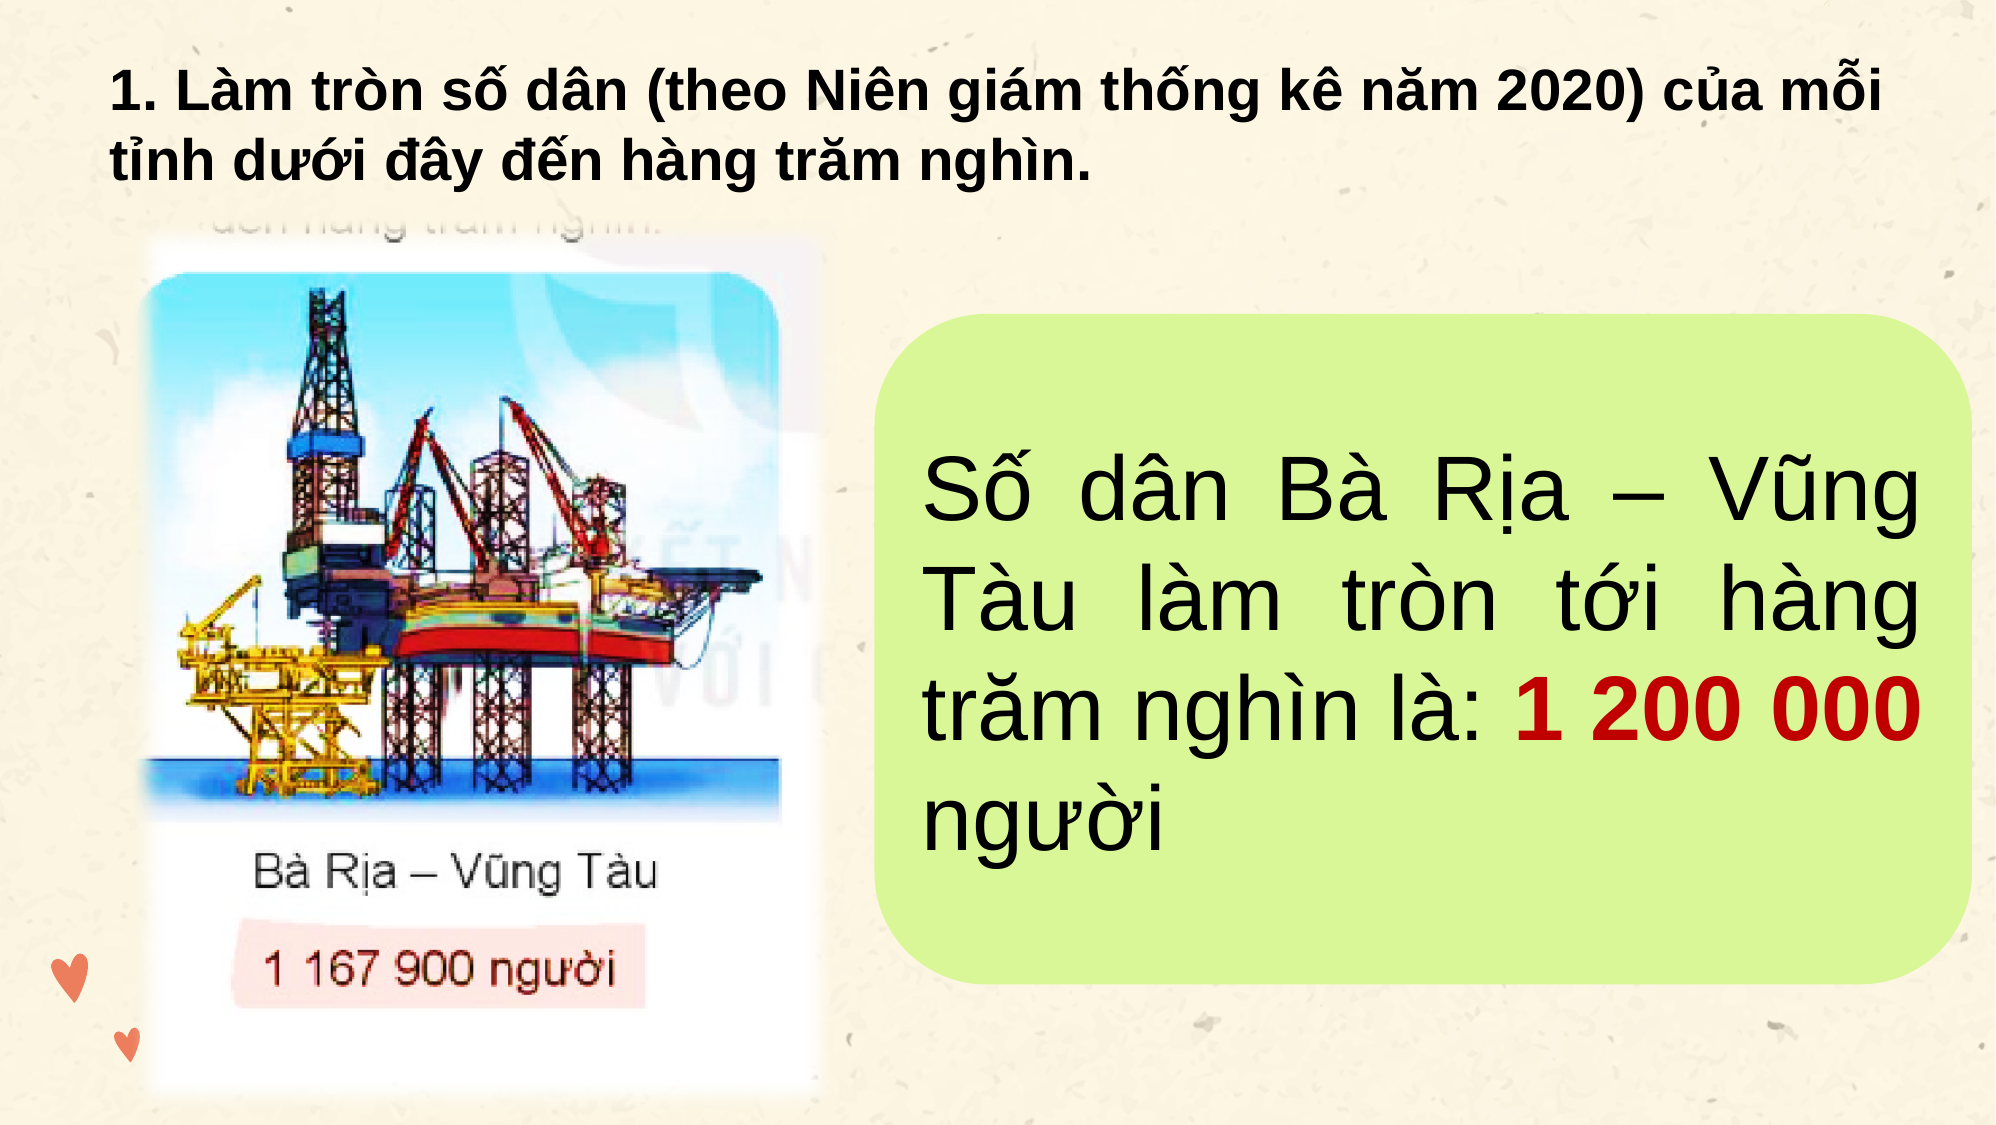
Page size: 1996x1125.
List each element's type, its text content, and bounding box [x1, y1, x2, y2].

text_box 1. Làm tròn số dân (theo Niên giám thống kê năm 2020) của mỗi tỉnh dưới đây đến hàng trăm nghìn. [94, 44, 1901, 200]
picture [131, 219, 838, 1113]
text_box Số dân Bà Rịa – Vũng Tàu làm tròn tới hàng trăm nghìn là: 1 200 000 người [872, 311, 1975, 987]
